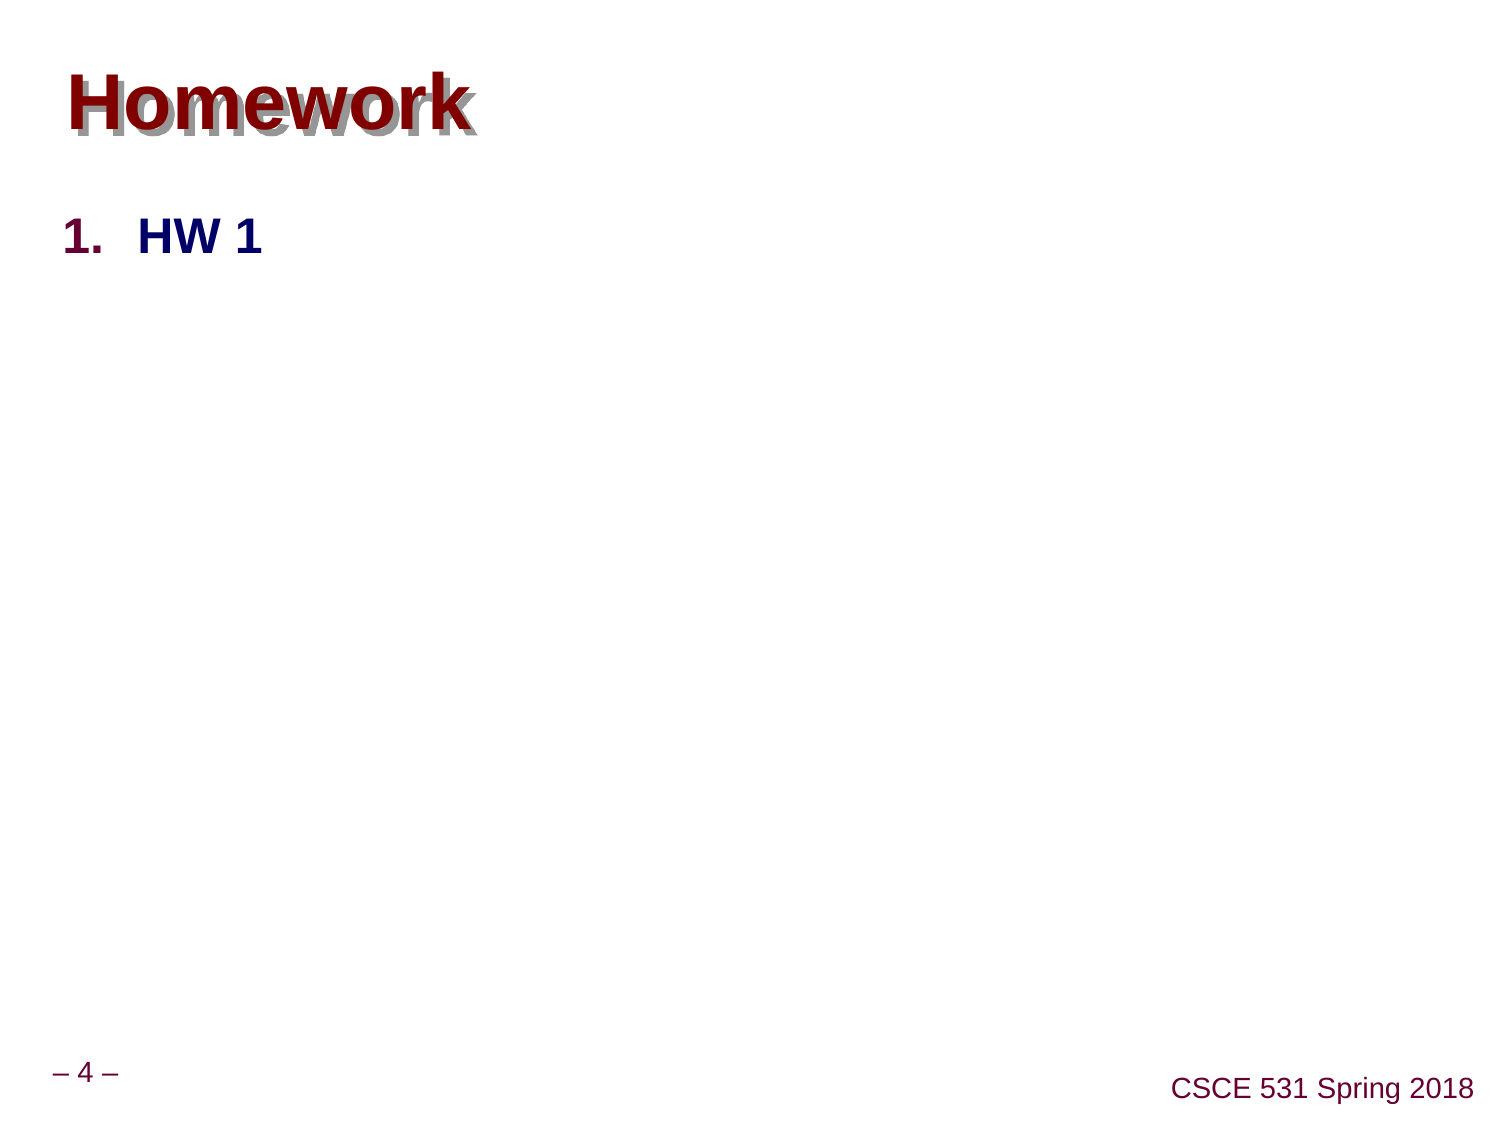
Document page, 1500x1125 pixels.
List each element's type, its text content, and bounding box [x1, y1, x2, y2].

title Homework [66, 40, 1497, 169]
list HW 1 [47, 200, 1411, 1058]
